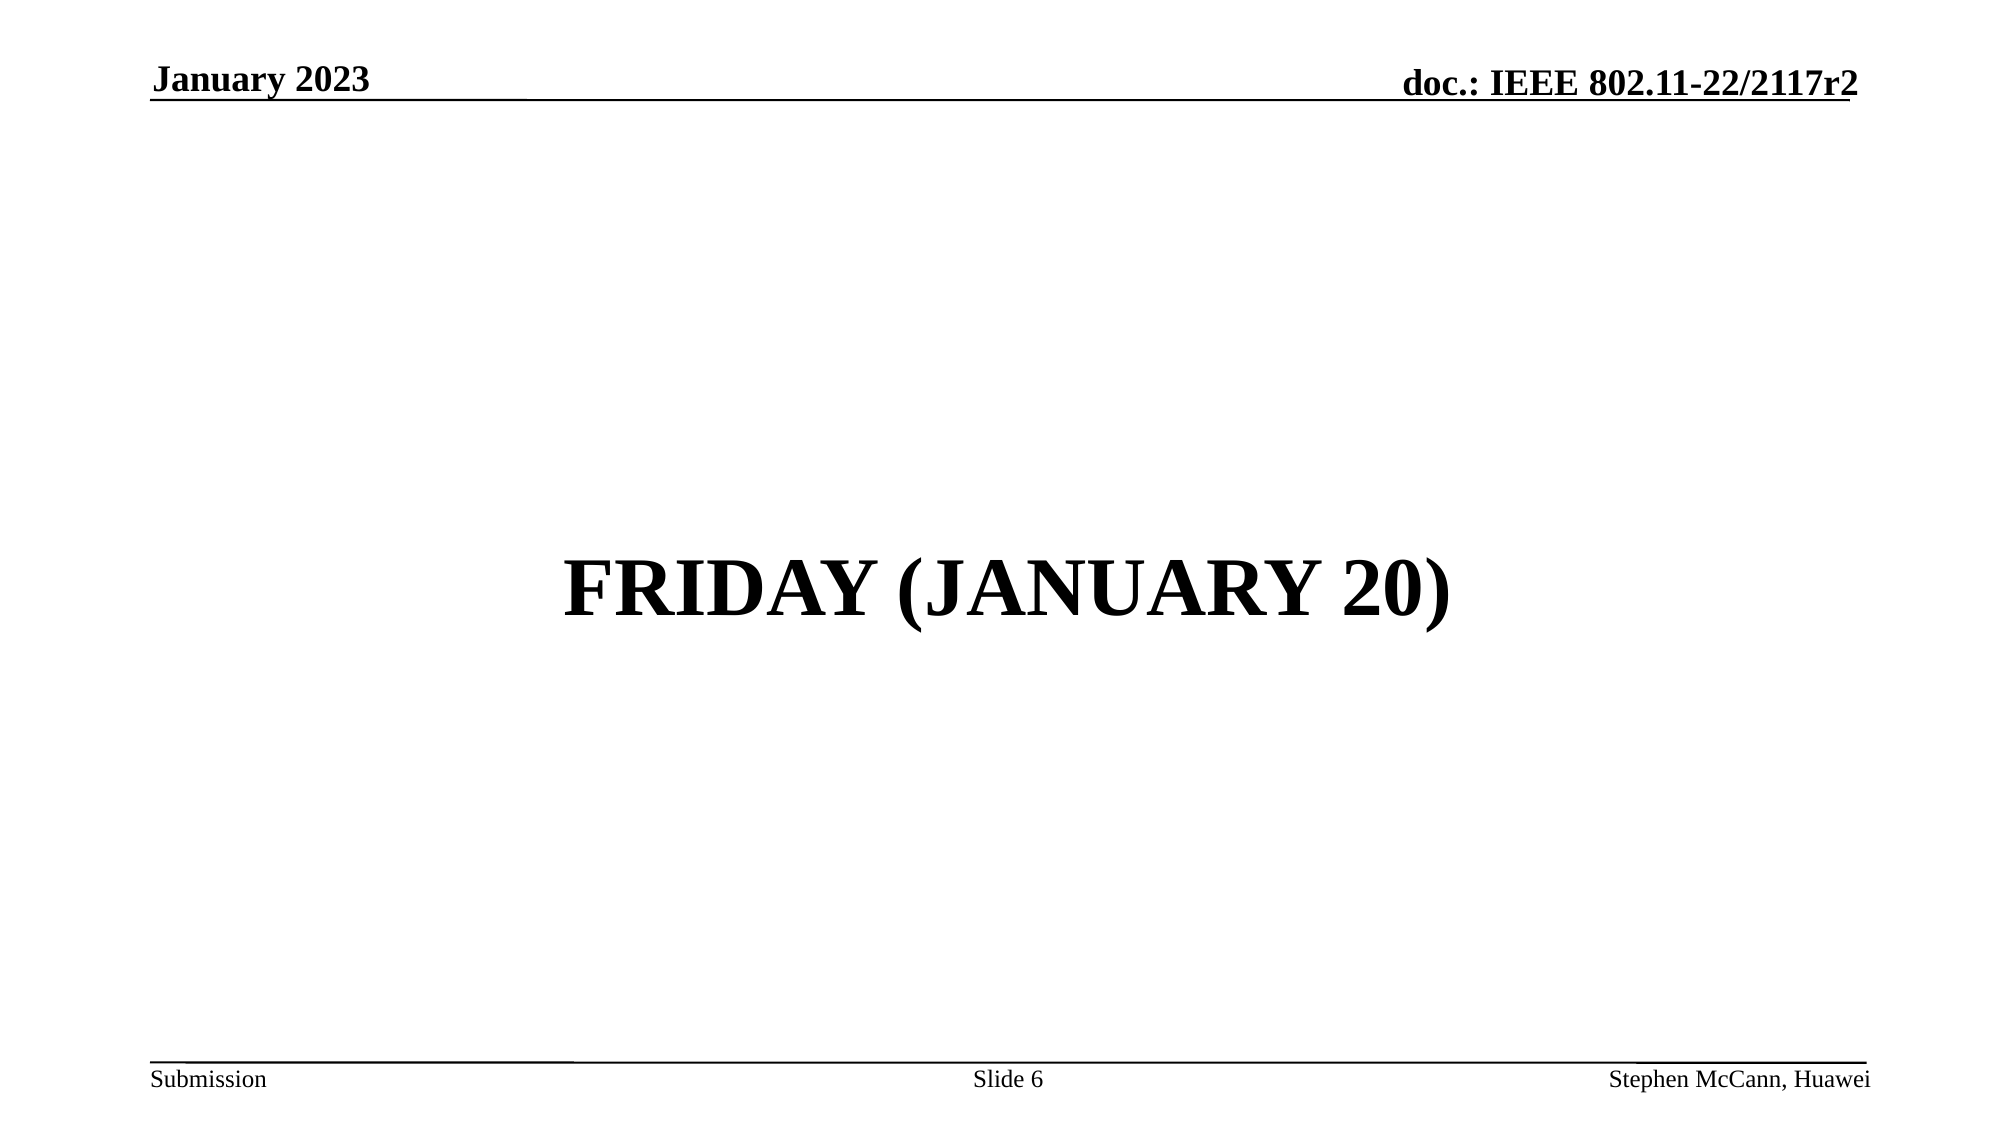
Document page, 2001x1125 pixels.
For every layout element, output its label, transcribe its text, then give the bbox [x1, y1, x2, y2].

footer Stephen McCann, Huawei [1174, 1061, 1872, 1093]
slide_number Slide 6 [950, 1061, 1067, 1123]
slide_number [152, 54, 563, 100]
title FRIDAY (January 20) [157, 524, 1859, 749]
